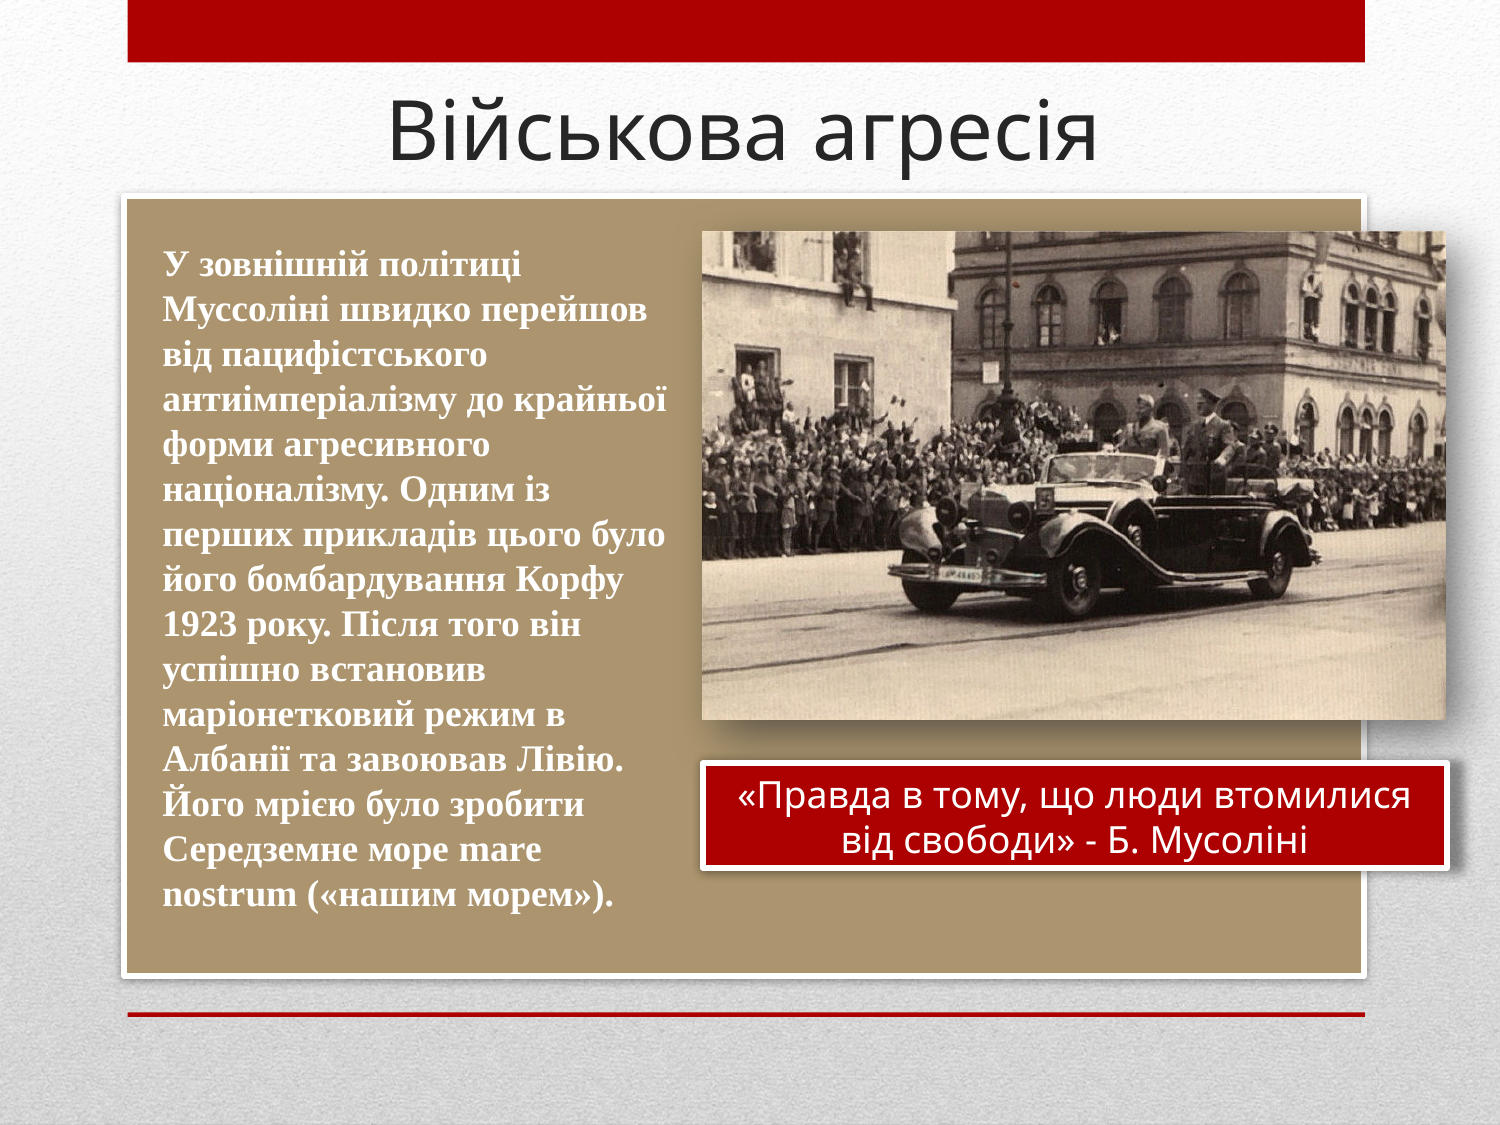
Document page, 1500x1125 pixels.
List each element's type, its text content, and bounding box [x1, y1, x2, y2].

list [701, 230, 1446, 721]
text_box [121, 193, 1367, 979]
text_box «Правда в тому, що люди втомилися від свободи» - Б. Мусоліні [700, 760, 1450, 871]
title Військова агресія [123, 78, 1364, 185]
text_box У зовнішній політиці Муссоліні швидко перейшов від пацифістського антиімперіалізму до крайньої форми агресивного націоналізму. Одним із перших прикладів цього було його бомбардування Корфу 1923 року. Після того він успішно встановив маріонетковий режим в Албанії та завоював Лівію. Його мрією було зробити Середземне море mare nostrum («нашим морем»). [147, 231, 691, 922]
